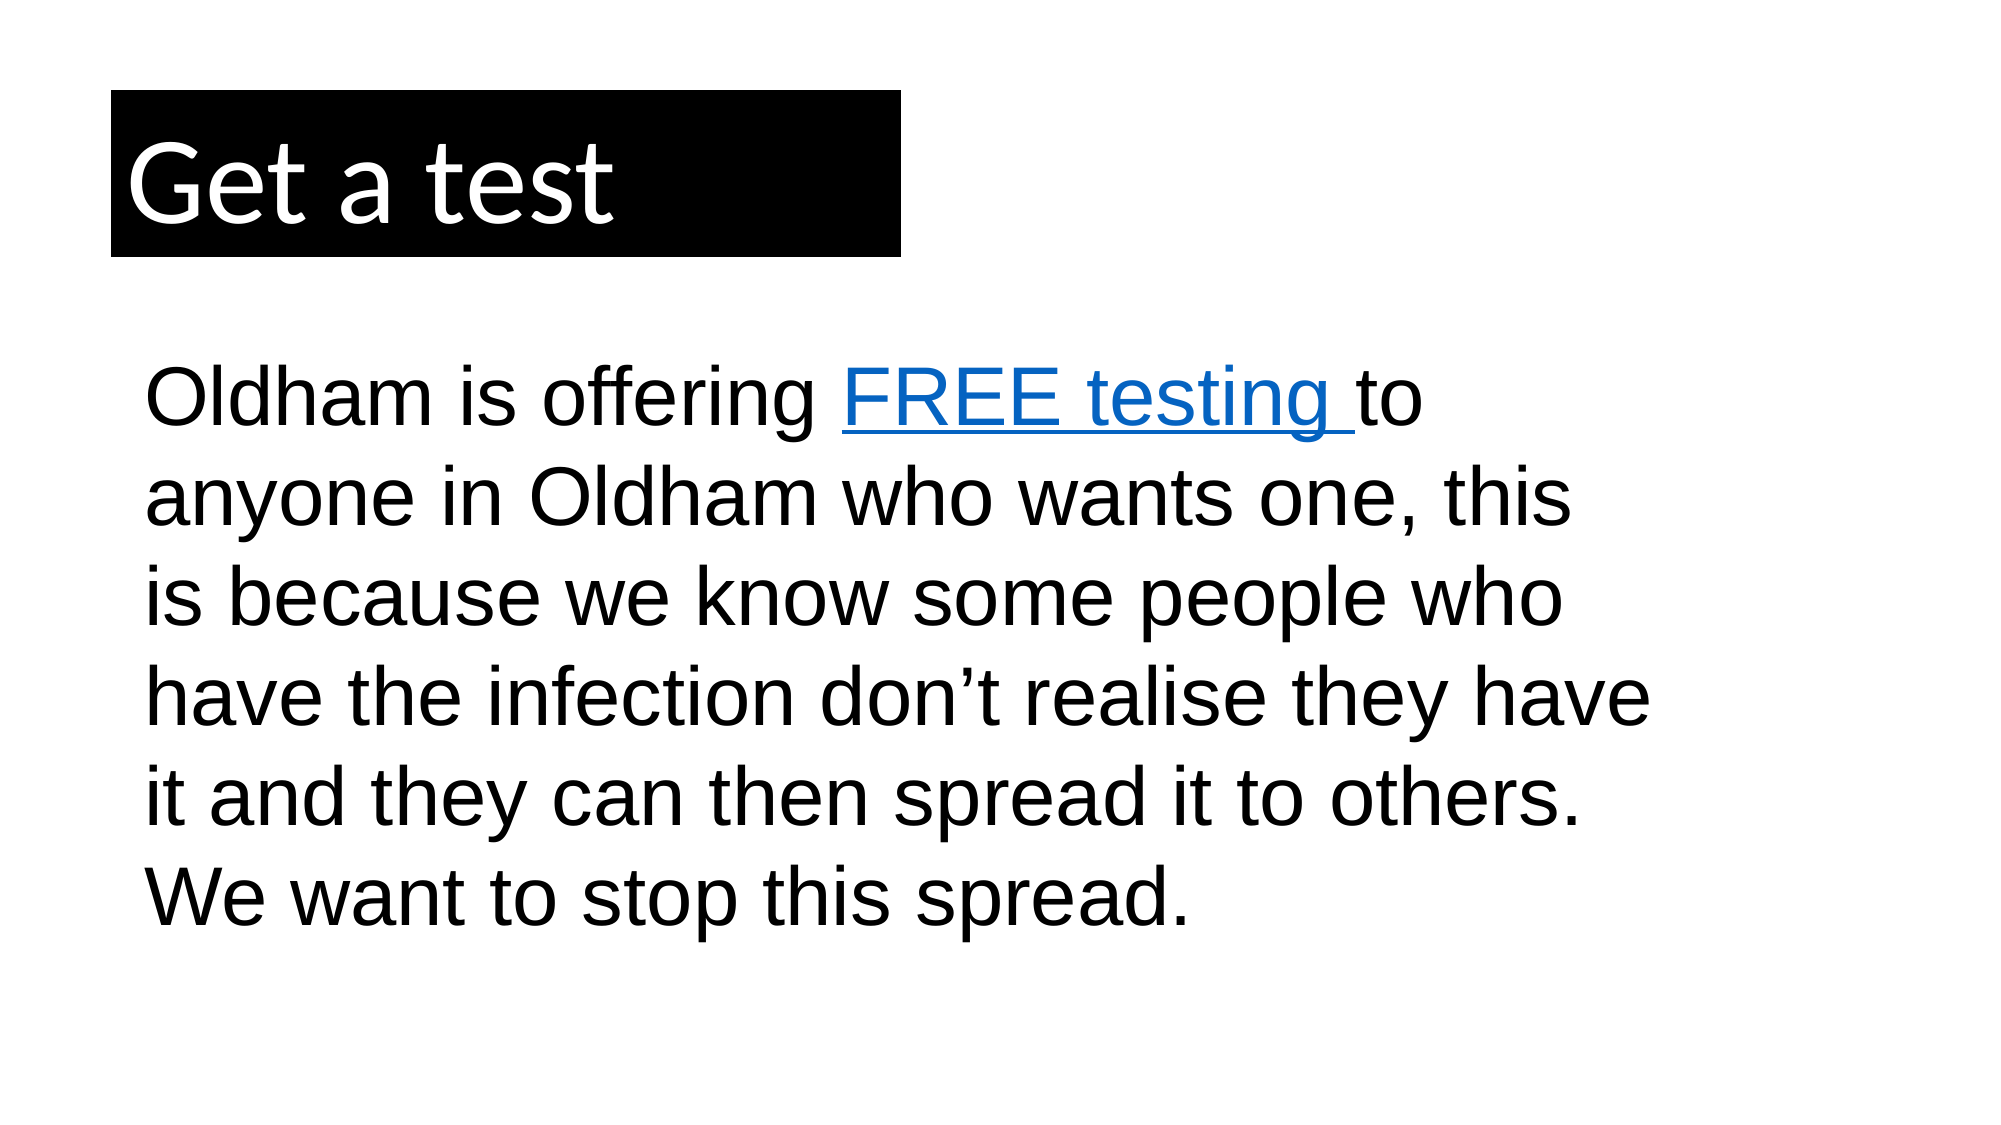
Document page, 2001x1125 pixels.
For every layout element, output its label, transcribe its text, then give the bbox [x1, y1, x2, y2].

text_box Get a test [111, 90, 901, 257]
text_box Oldham is offering FREE testing to anyone in Oldham who wants one, this is because we know some people who have the infection don’t realise they have it and they can then spread it to others. We want to stop this spread. [129, 334, 1671, 950]
